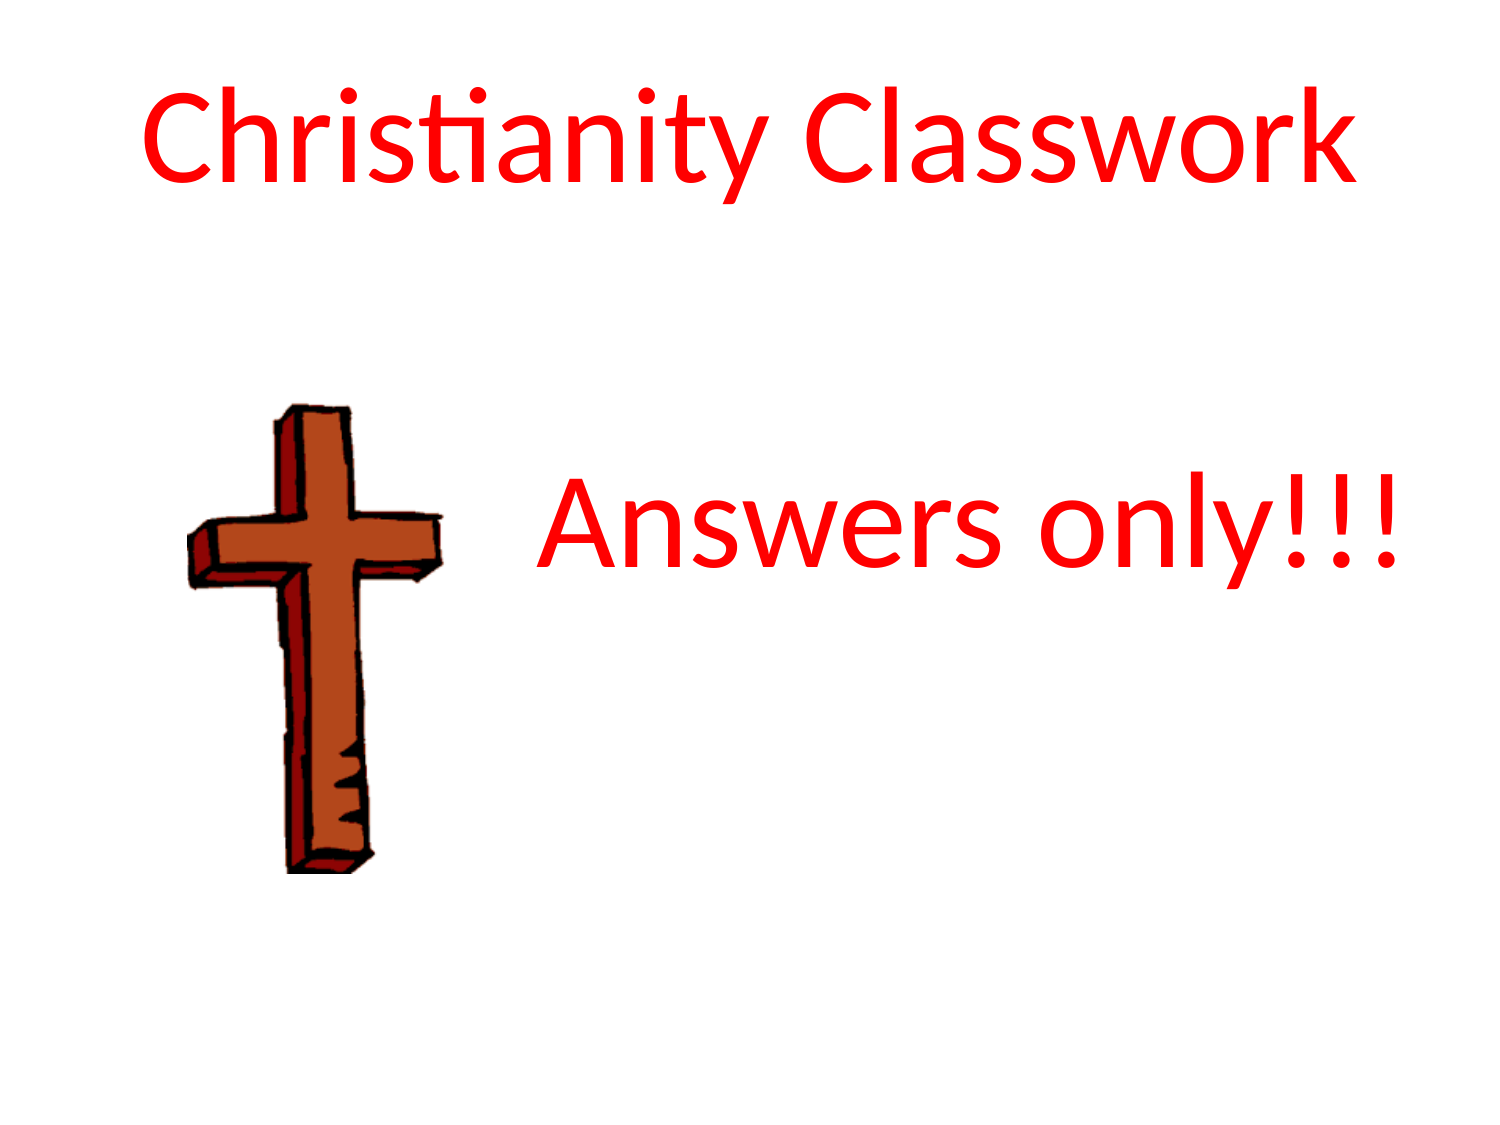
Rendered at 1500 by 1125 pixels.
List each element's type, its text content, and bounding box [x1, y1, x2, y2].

picture [187, 399, 448, 874]
list Christianity Classwork Answers only!!! [75, 37, 1425, 1005]
